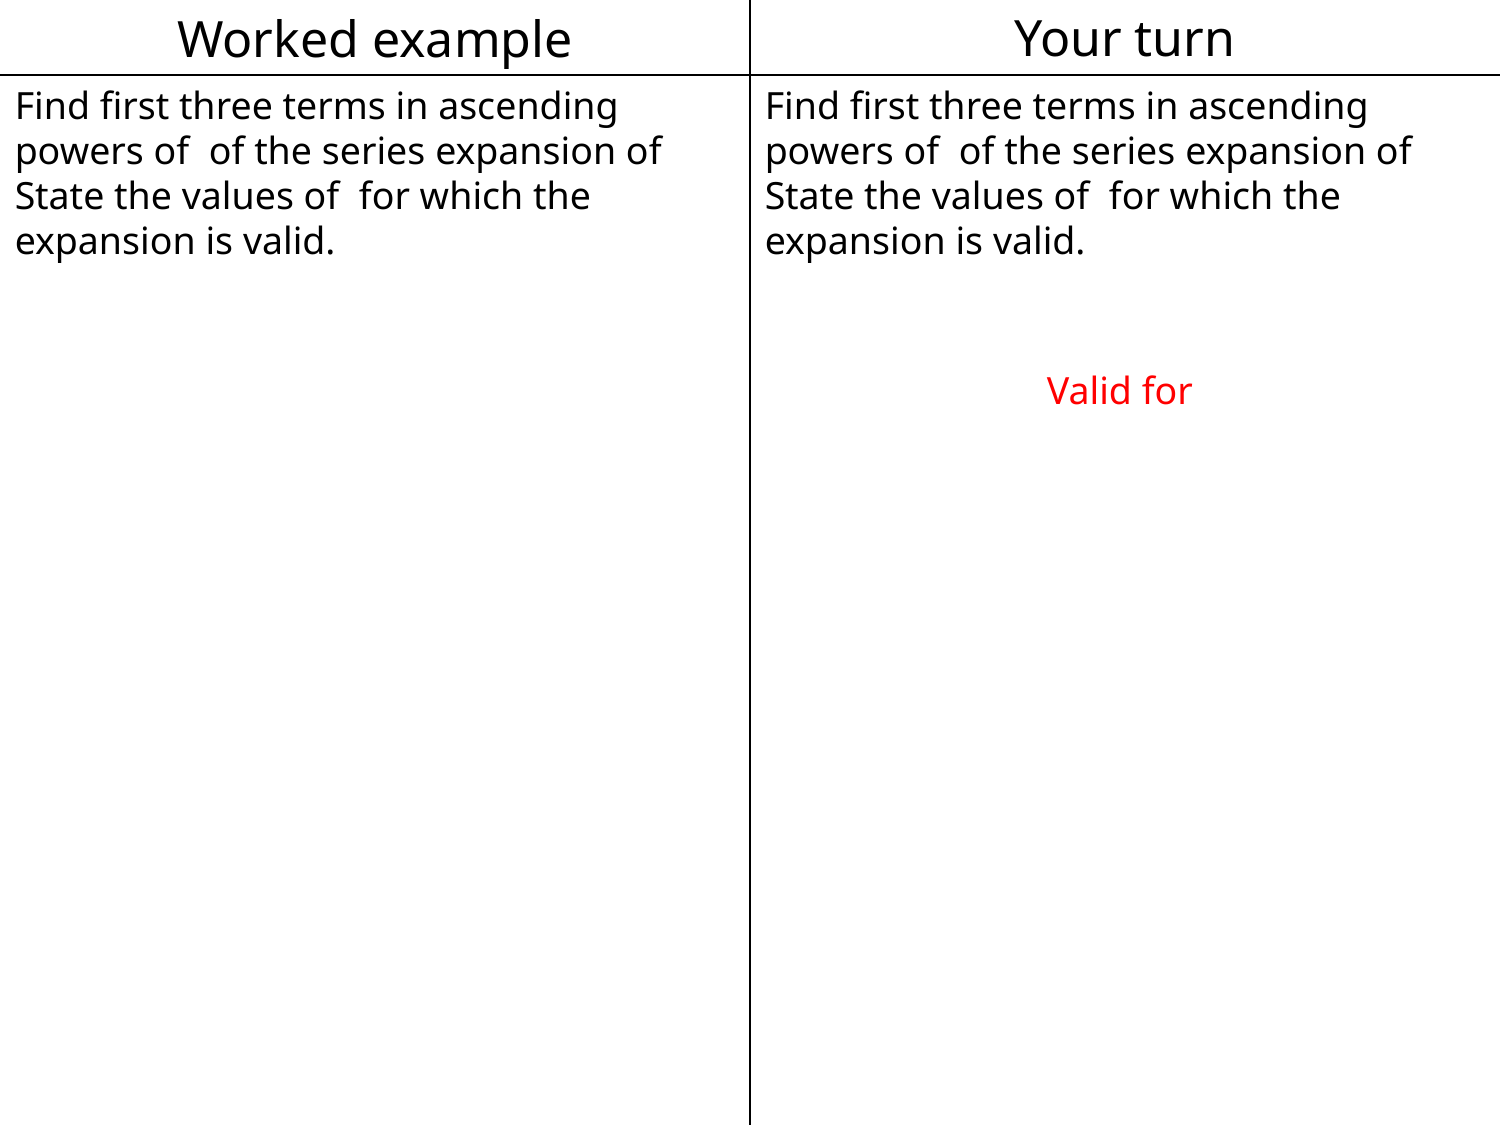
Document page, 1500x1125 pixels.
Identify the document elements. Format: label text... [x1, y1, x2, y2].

text_box Your turn [751, 0, 1500, 74]
text_box Worked example [0, 0, 749, 74]
